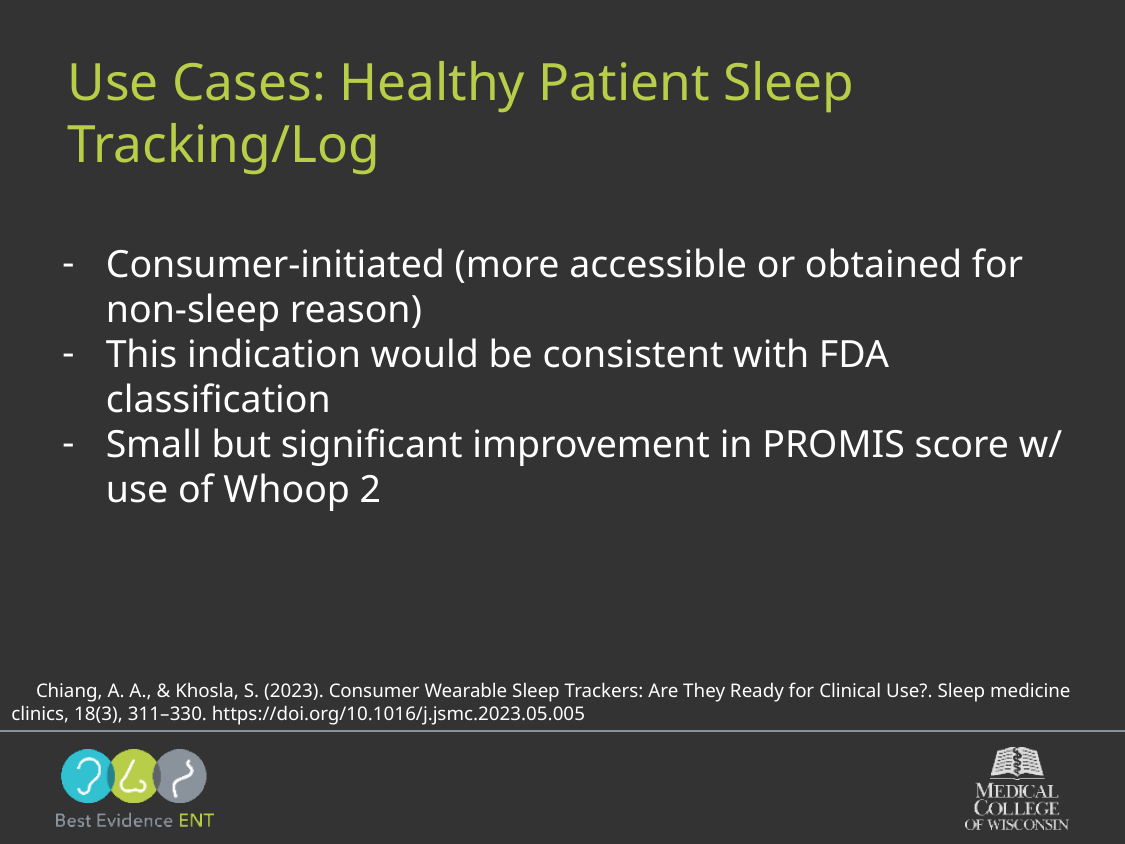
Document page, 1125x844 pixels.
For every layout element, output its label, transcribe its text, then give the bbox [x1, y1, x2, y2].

text_box Chiang, A. A., & Khosla, S. (2023). Consumer Wearable Sleep Trackers: Are They Ready for Clinical Use?. Sleep medicine clinics, 18(3), 311–330. https://doi.org/10.1016/j.jsmc.2023.05.005 [0, 667, 1125, 735]
picture [56, 749, 214, 827]
list Consumer-initiated (more accessible or obtained for non-sleep reason) This indication would be consistent with FDA classification Small but significant improvement in PROMIS score w/ use of Whoop 2 [38, 228, 1087, 649]
title Use Cases: Healthy Patient Sleep Tracking/Log [56, 37, 1069, 179]
picture [965, 747, 1069, 830]
